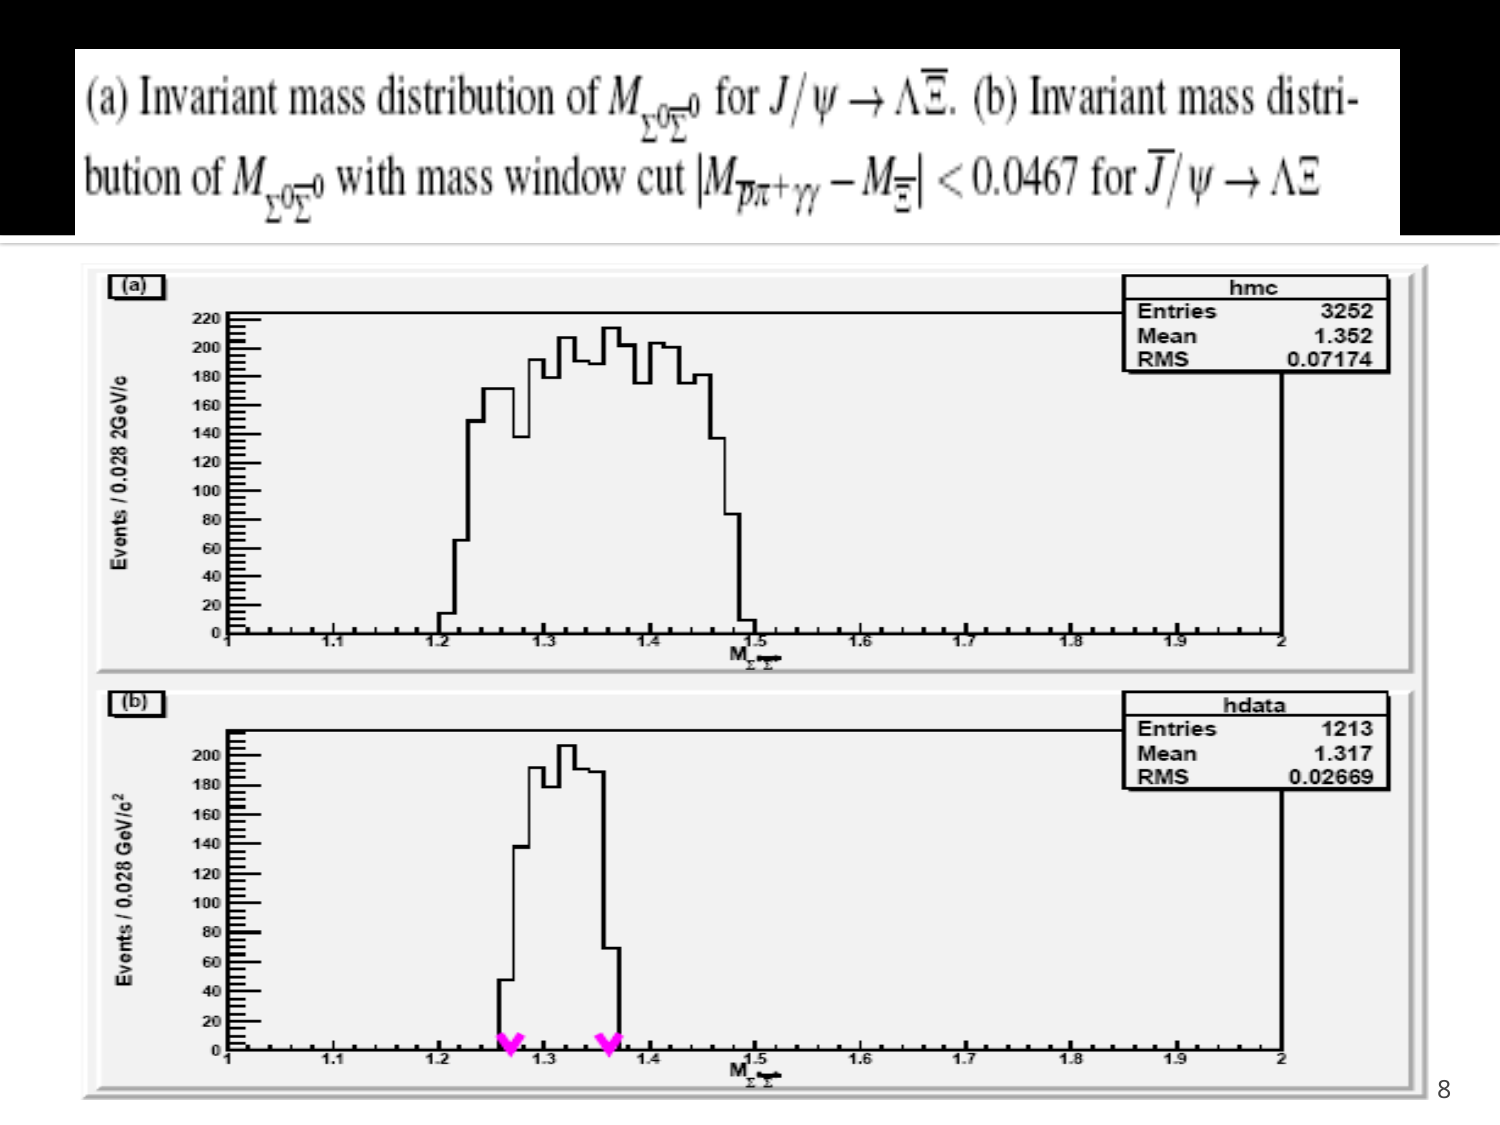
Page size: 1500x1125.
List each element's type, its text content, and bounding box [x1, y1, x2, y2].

slide_number 48 [1439, 1062, 1467, 1108]
picture [74, 262, 1438, 1100]
picture [74, 49, 1400, 238]
